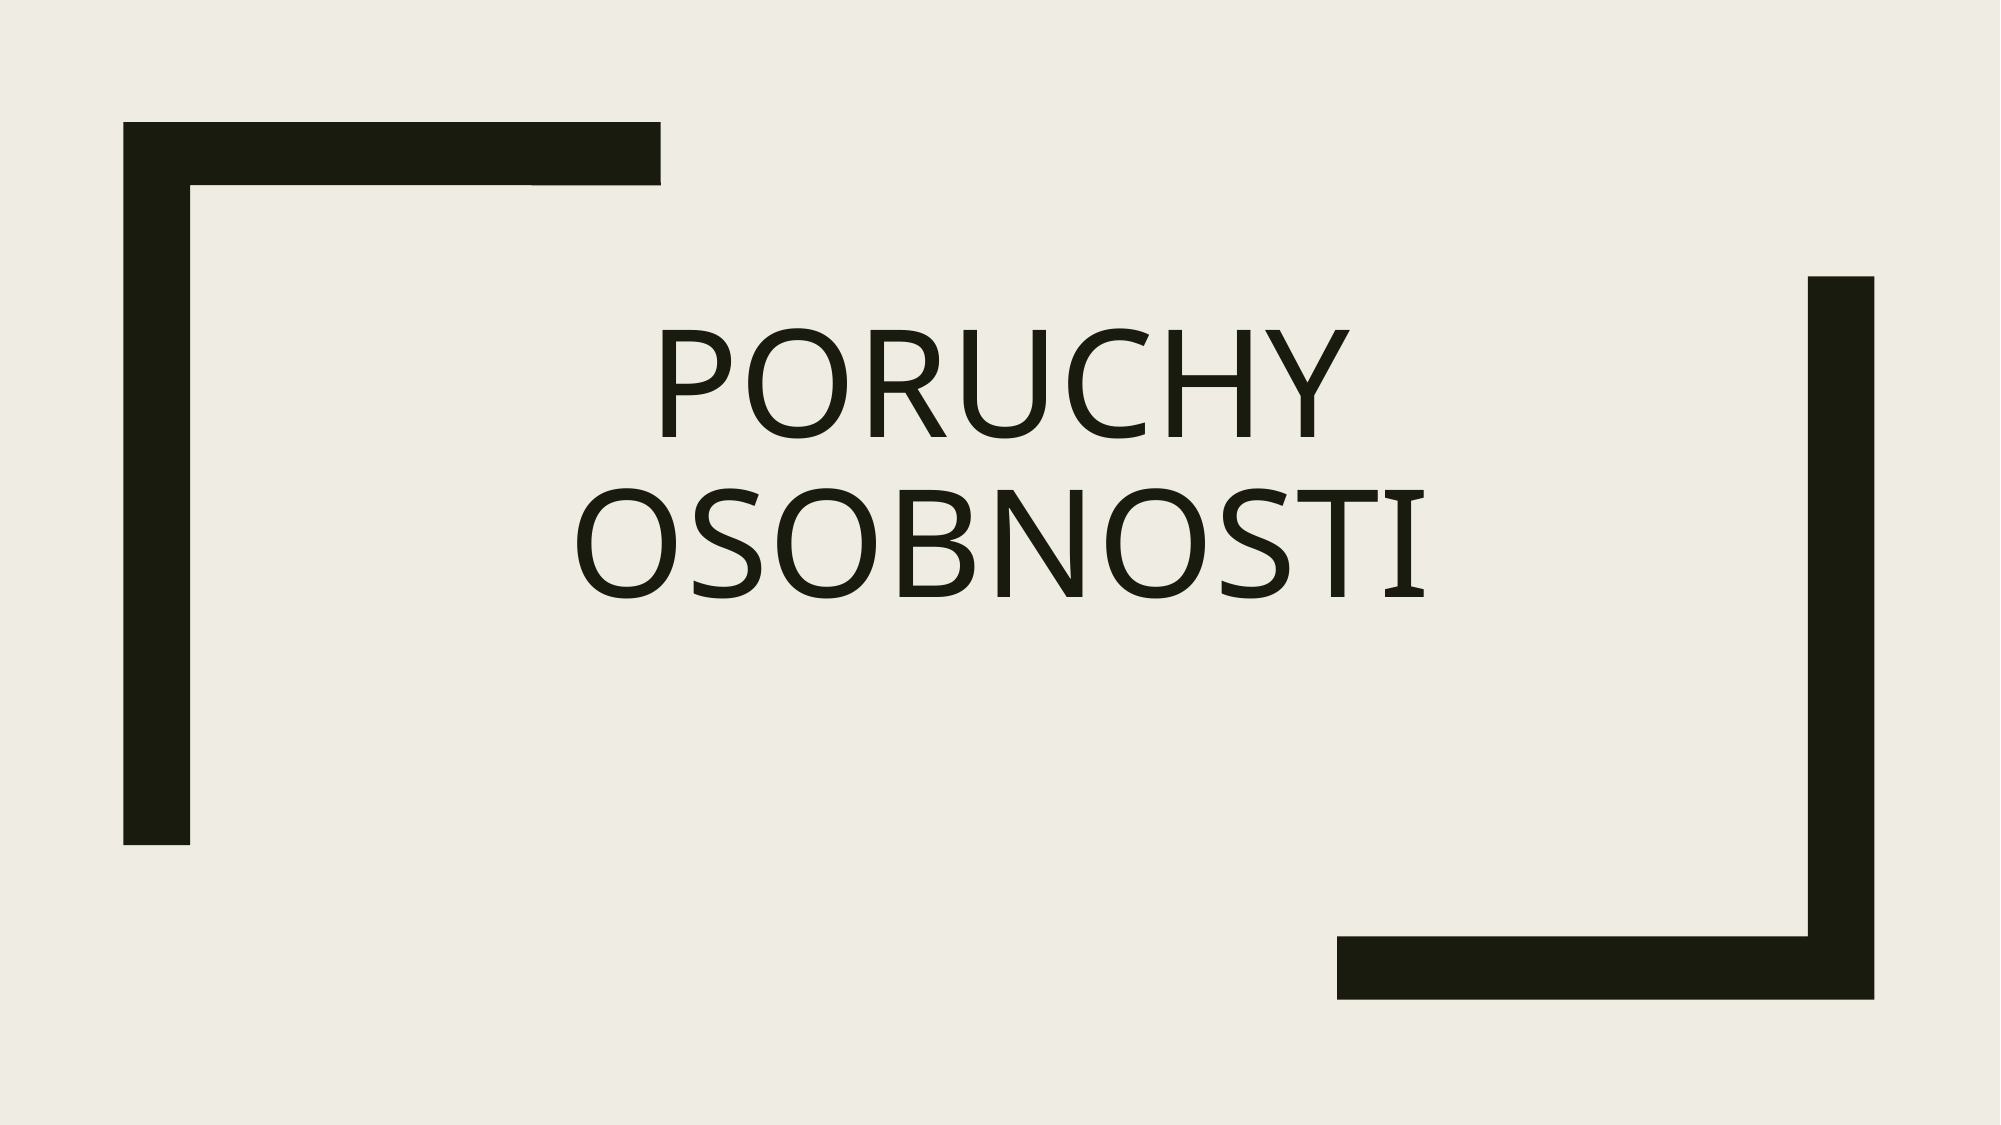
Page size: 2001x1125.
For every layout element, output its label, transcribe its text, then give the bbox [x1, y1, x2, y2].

title Poruchy osobnosti [314, 293, 1686, 638]
